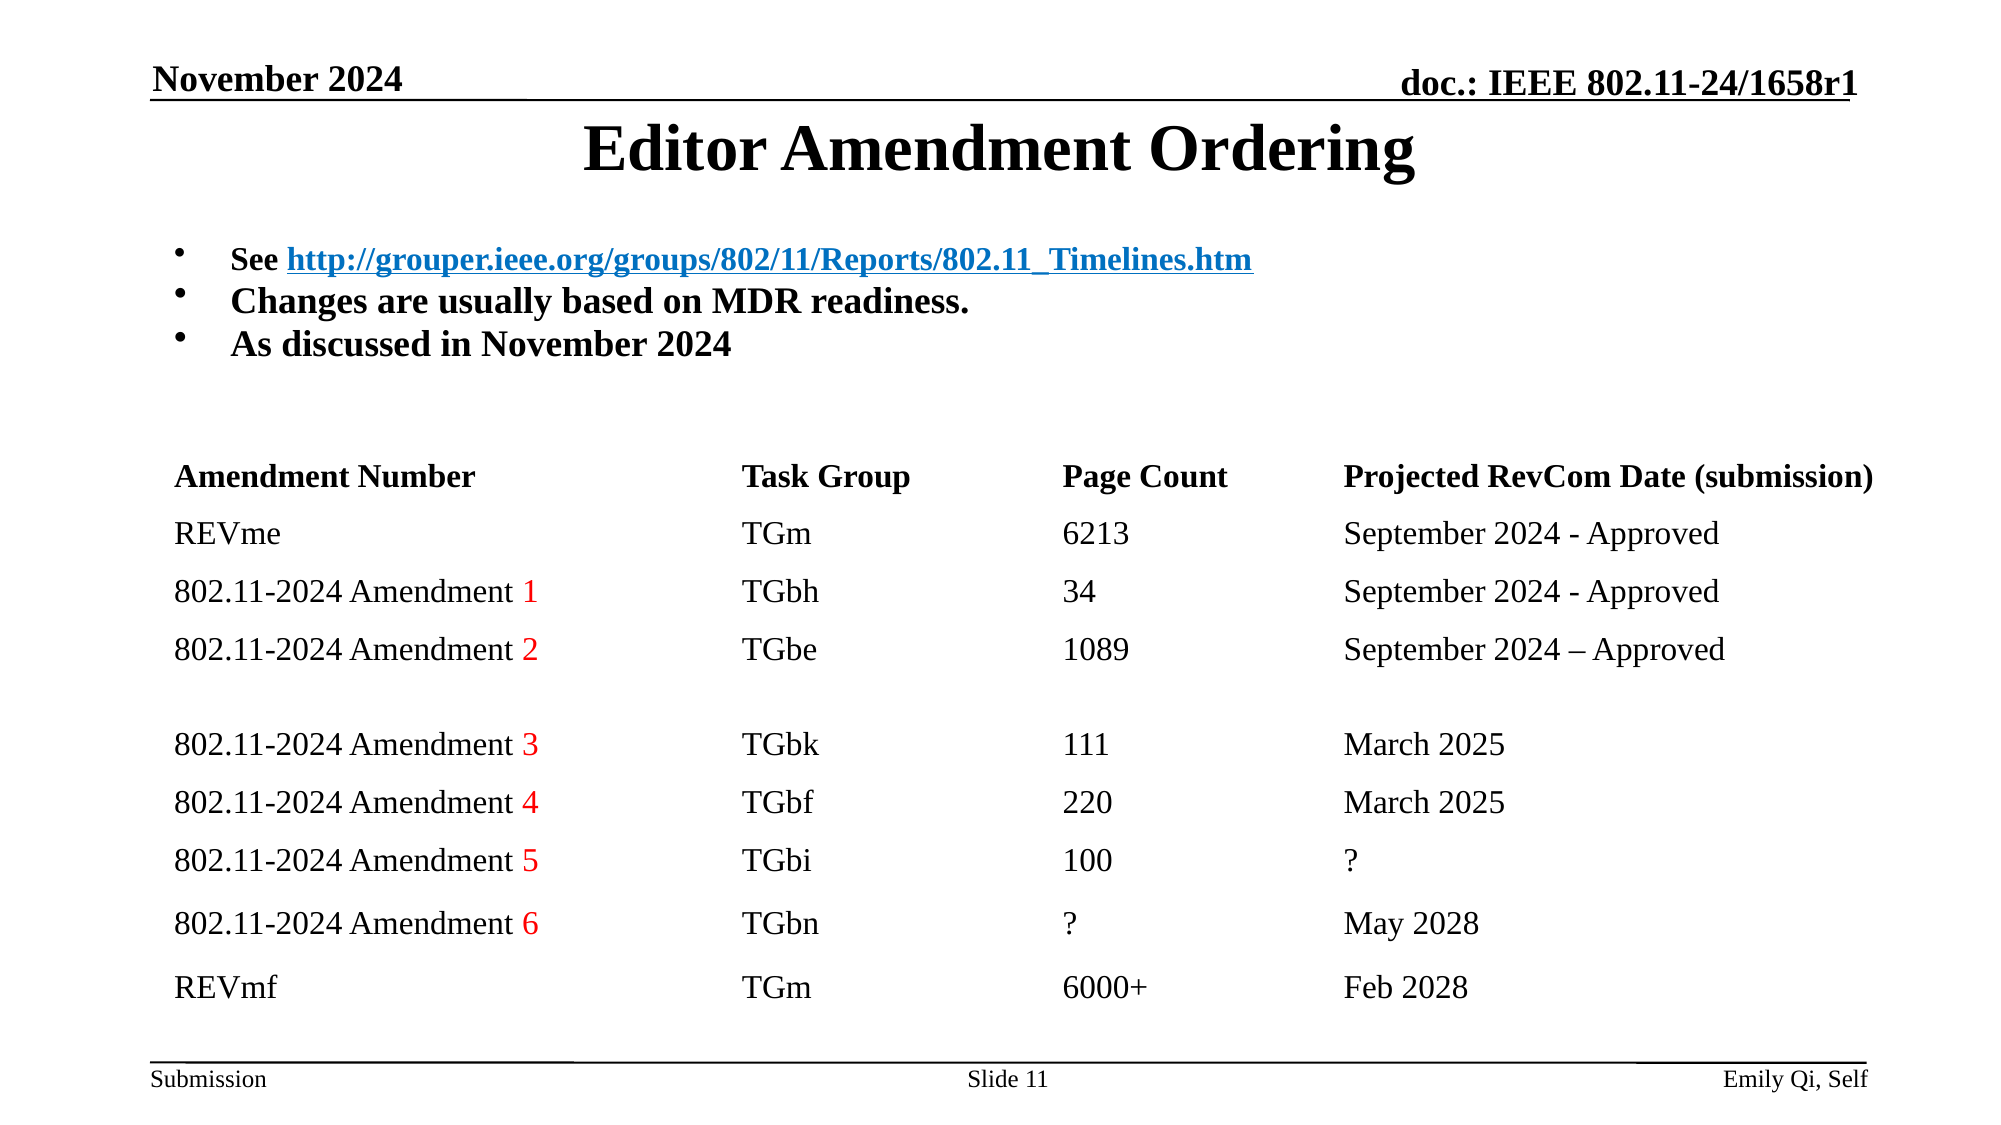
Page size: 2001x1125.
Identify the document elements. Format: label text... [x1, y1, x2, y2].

table_cell 802.11-2024 Amendment 1 [159, 565, 727, 623]
table_cell TGbi [727, 834, 1048, 897]
table_cell TGbh [727, 565, 1048, 623]
table_header Amendment Number [159, 450, 727, 508]
table_cell TGbn [727, 897, 1048, 961]
table_cell 1089 [1048, 623, 1328, 719]
table_cell 100 [1048, 834, 1328, 897]
table_cell 802.11-2024 Amendment 4 [159, 776, 727, 834]
table_cell September 2024 – Approved [1328, 623, 1909, 719]
table_header Page Count [1048, 450, 1328, 508]
list See http://grouper.ieee.org/groups/802/11/Reports/802.11_Timelines.htm Changes are usually based on MDR readiness. As discussed in November 2024 [158, 237, 1909, 988]
table_header Projected RevCom Date (submission) [1328, 450, 1909, 508]
table_cell ? [1328, 834, 1909, 897]
footer Emily Qi, Self [1171, 1061, 1869, 1093]
table_cell Feb 2028 [1328, 961, 1909, 1024]
table_cell 802.11-2024 Amendment 5 [159, 834, 727, 897]
table_cell TGbe [727, 623, 1048, 719]
table_cell 220 [1048, 776, 1328, 834]
table_cell TGbk [727, 719, 1048, 776]
table_cell TGm [727, 508, 1048, 565]
table_cell 802.11-2024 Amendment 2 [159, 623, 727, 719]
title Editor Amendment Ordering [149, 112, 1850, 176]
table_cell September 2024 - Approved [1328, 508, 1909, 565]
table_cell 34 [1048, 565, 1328, 623]
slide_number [152, 54, 563, 100]
table_cell REVmf [159, 961, 727, 1024]
table_cell 6000+ [1048, 961, 1328, 1024]
table_cell 6213 [1048, 508, 1328, 565]
table_header Task Group [727, 450, 1048, 508]
table_cell TGbf [727, 776, 1048, 834]
slide_number Slide 11 [950, 1061, 1067, 1123]
table_cell ? [1048, 897, 1328, 961]
table_cell 802.11-2024 Amendment 6 [159, 897, 727, 961]
table_cell 802.11-2024 Amendment 3 [159, 719, 727, 776]
table_cell May 2028 [1328, 897, 1909, 961]
table_cell September 2024 - Approved [1328, 565, 1909, 623]
table_cell REVme [159, 508, 727, 565]
table_cell March 2025 [1328, 719, 1909, 776]
table_cell TGm [727, 961, 1048, 1024]
table_cell March 2025 [1328, 776, 1909, 834]
table_cell 111 [1048, 719, 1328, 776]
